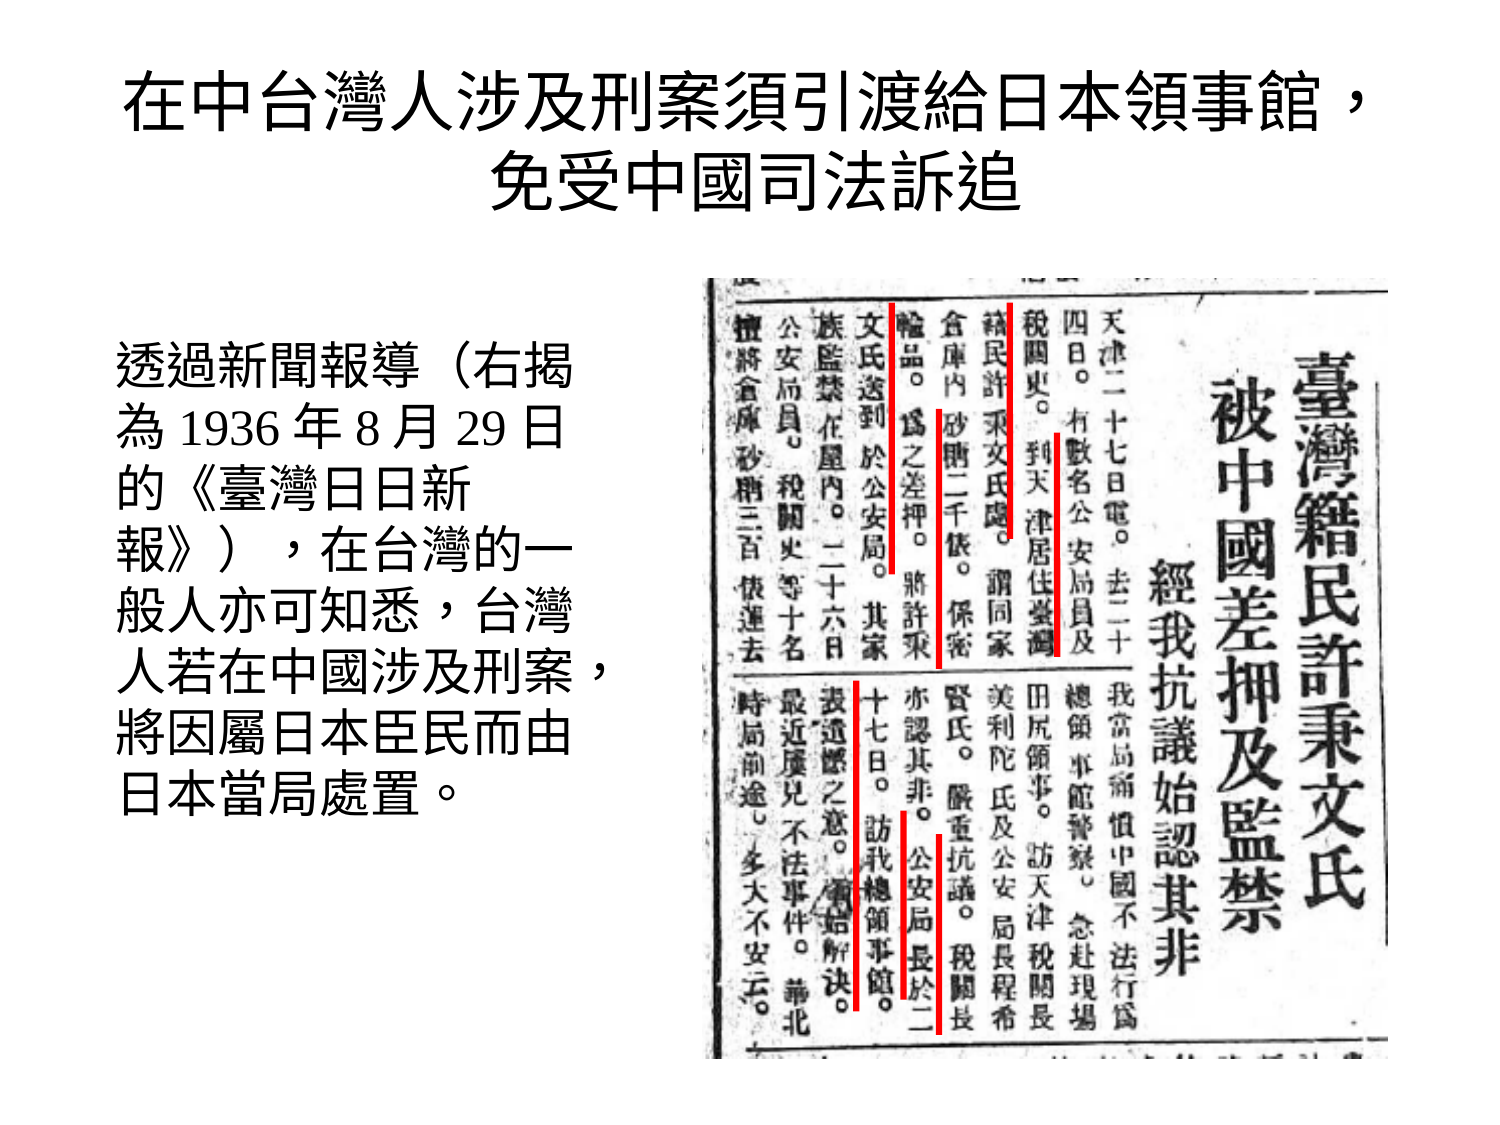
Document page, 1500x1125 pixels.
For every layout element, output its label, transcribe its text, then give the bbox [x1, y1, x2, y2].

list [702, 278, 1389, 1059]
list 透過新聞報導（右揭為1936年8月29日的《臺灣日日新報》），在台灣的一般人亦可知悉，台灣人若在中國涉及刑案，將因屬日本臣民而由日本當局處置。 [100, 326, 594, 855]
title 在中台灣人涉及刑案須引渡給日本領事館， 免受中國司法訴追 [53, 54, 1459, 228]
